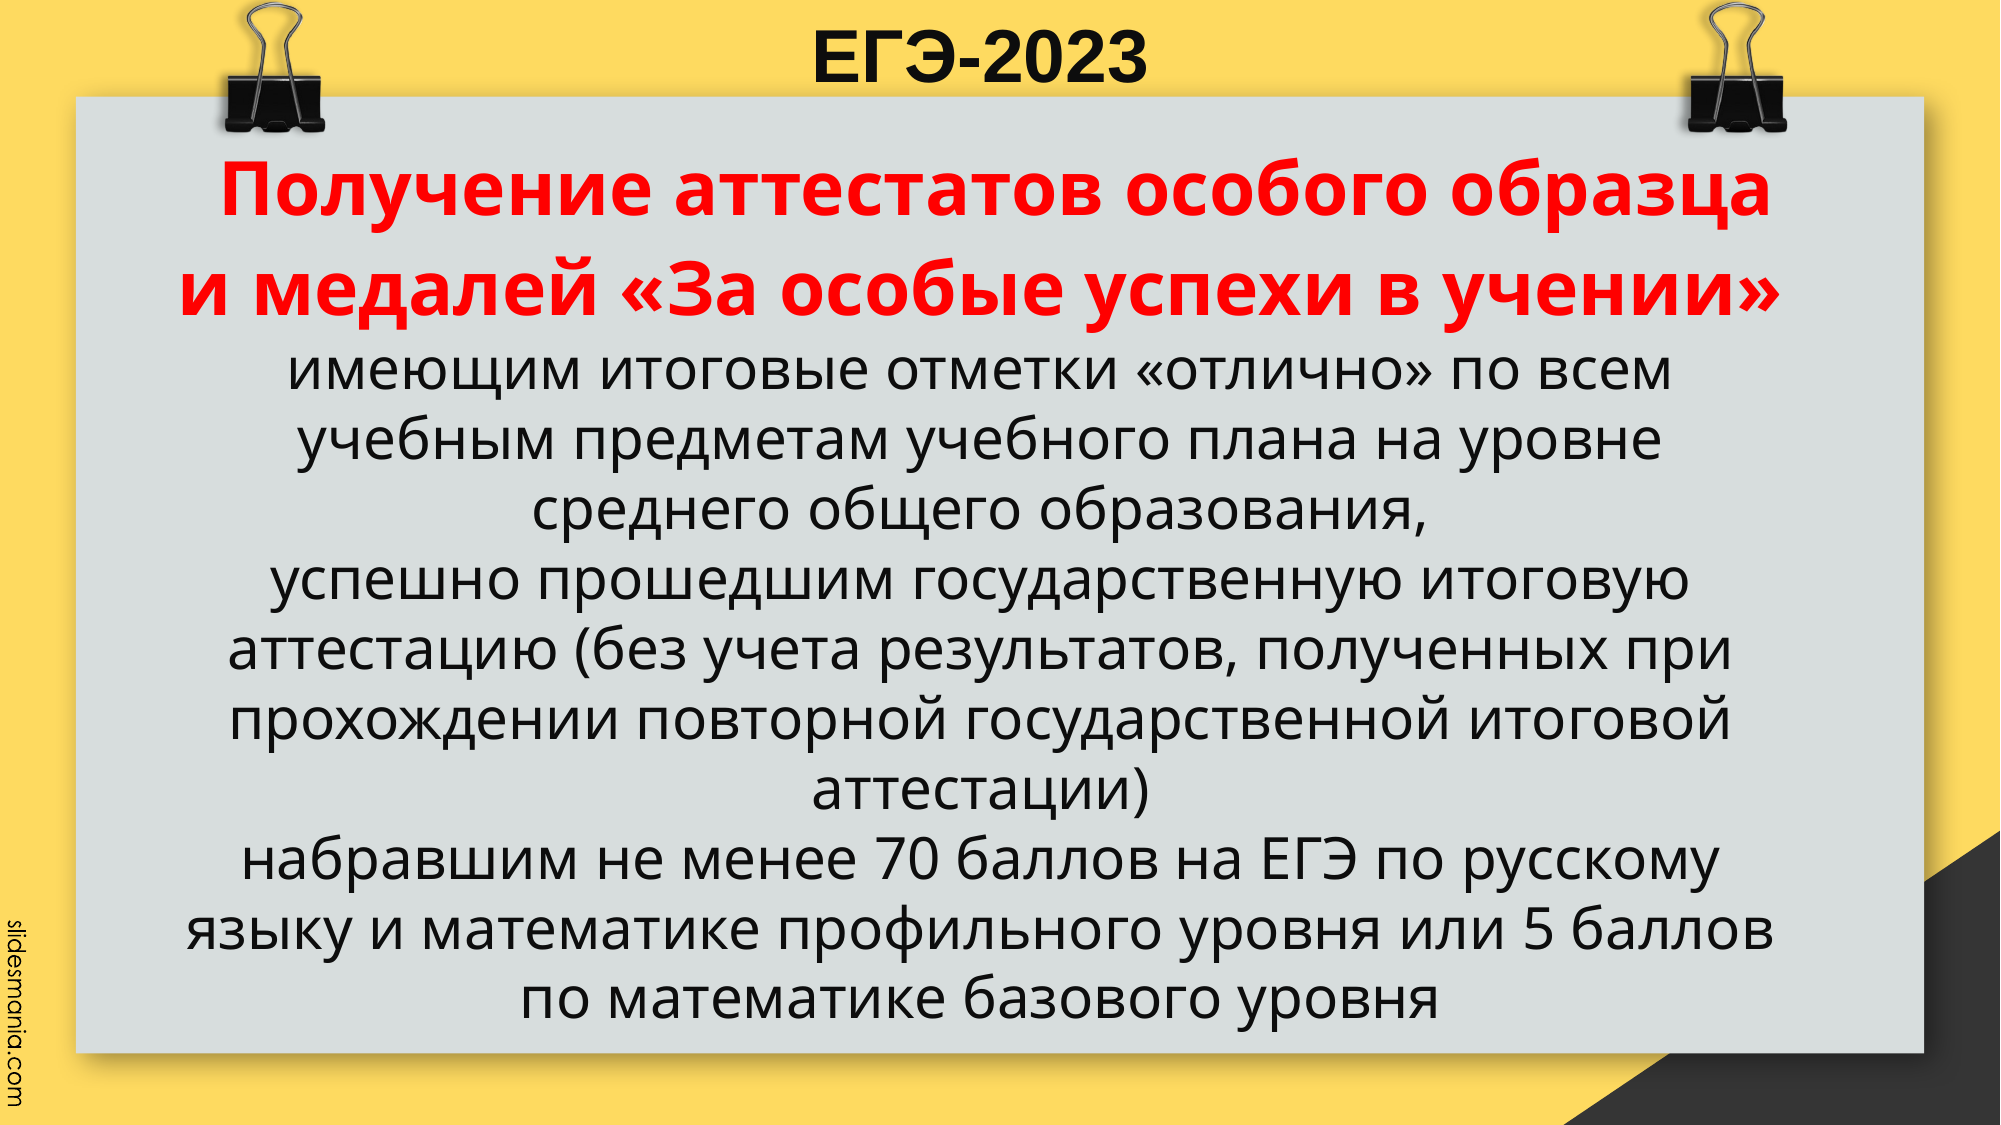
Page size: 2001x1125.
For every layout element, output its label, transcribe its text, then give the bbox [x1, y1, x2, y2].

picture [1583, 0, 1892, 147]
title Получение аттестатов особого образца и медалей «За особые успехи в учении» имеющим итоговые отметки «отлично» по всем учебным предметам учебного плана на уровне среднего общего образования, успешно прошедшим государственную итоговую аттестацию (без учета результатов, полученных при прохождении повторной государственной итоговой аттестации) набравшим не менее 70 баллов на ЕГЭ по русскому языку и математике профильного уровня или 5 баллов по математике базового уровня [146, 70, 1816, 197]
text_box ЕГЭ-2023 [796, 0, 1165, 105]
picture [120, 0, 430, 147]
